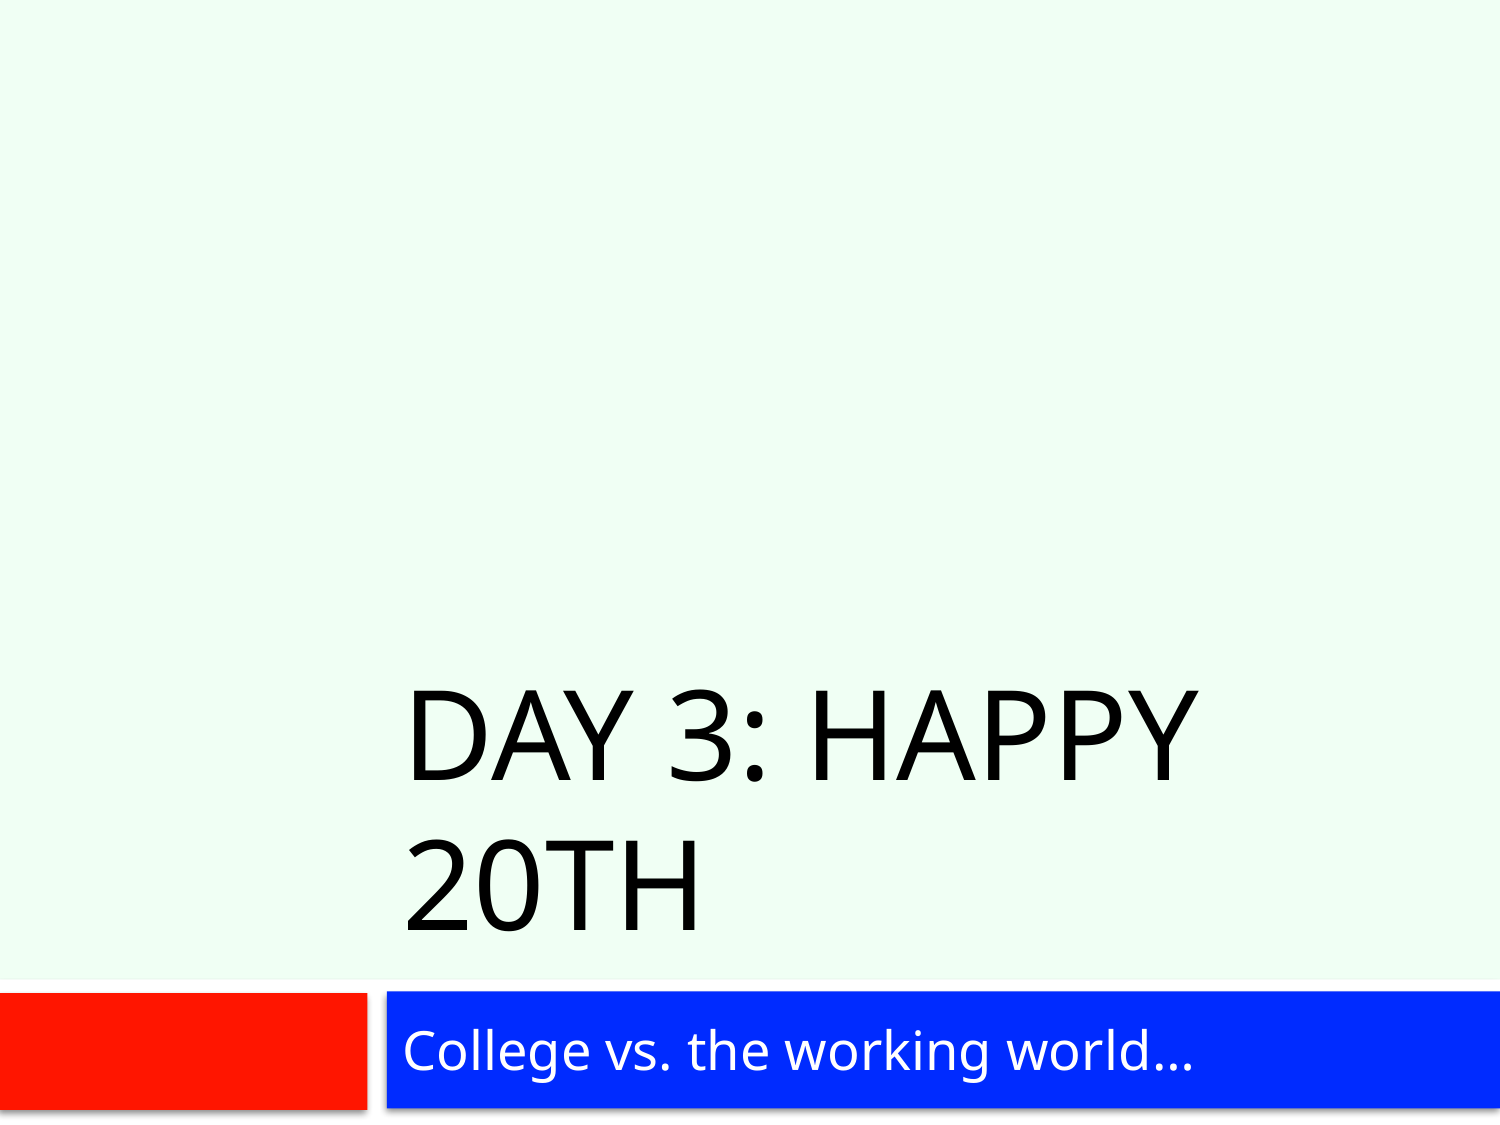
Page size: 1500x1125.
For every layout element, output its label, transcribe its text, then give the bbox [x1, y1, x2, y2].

subtitle College vs. the working world… [387, 992, 1488, 1105]
title Day 3: Happy 20th [387, 662, 1450, 963]
